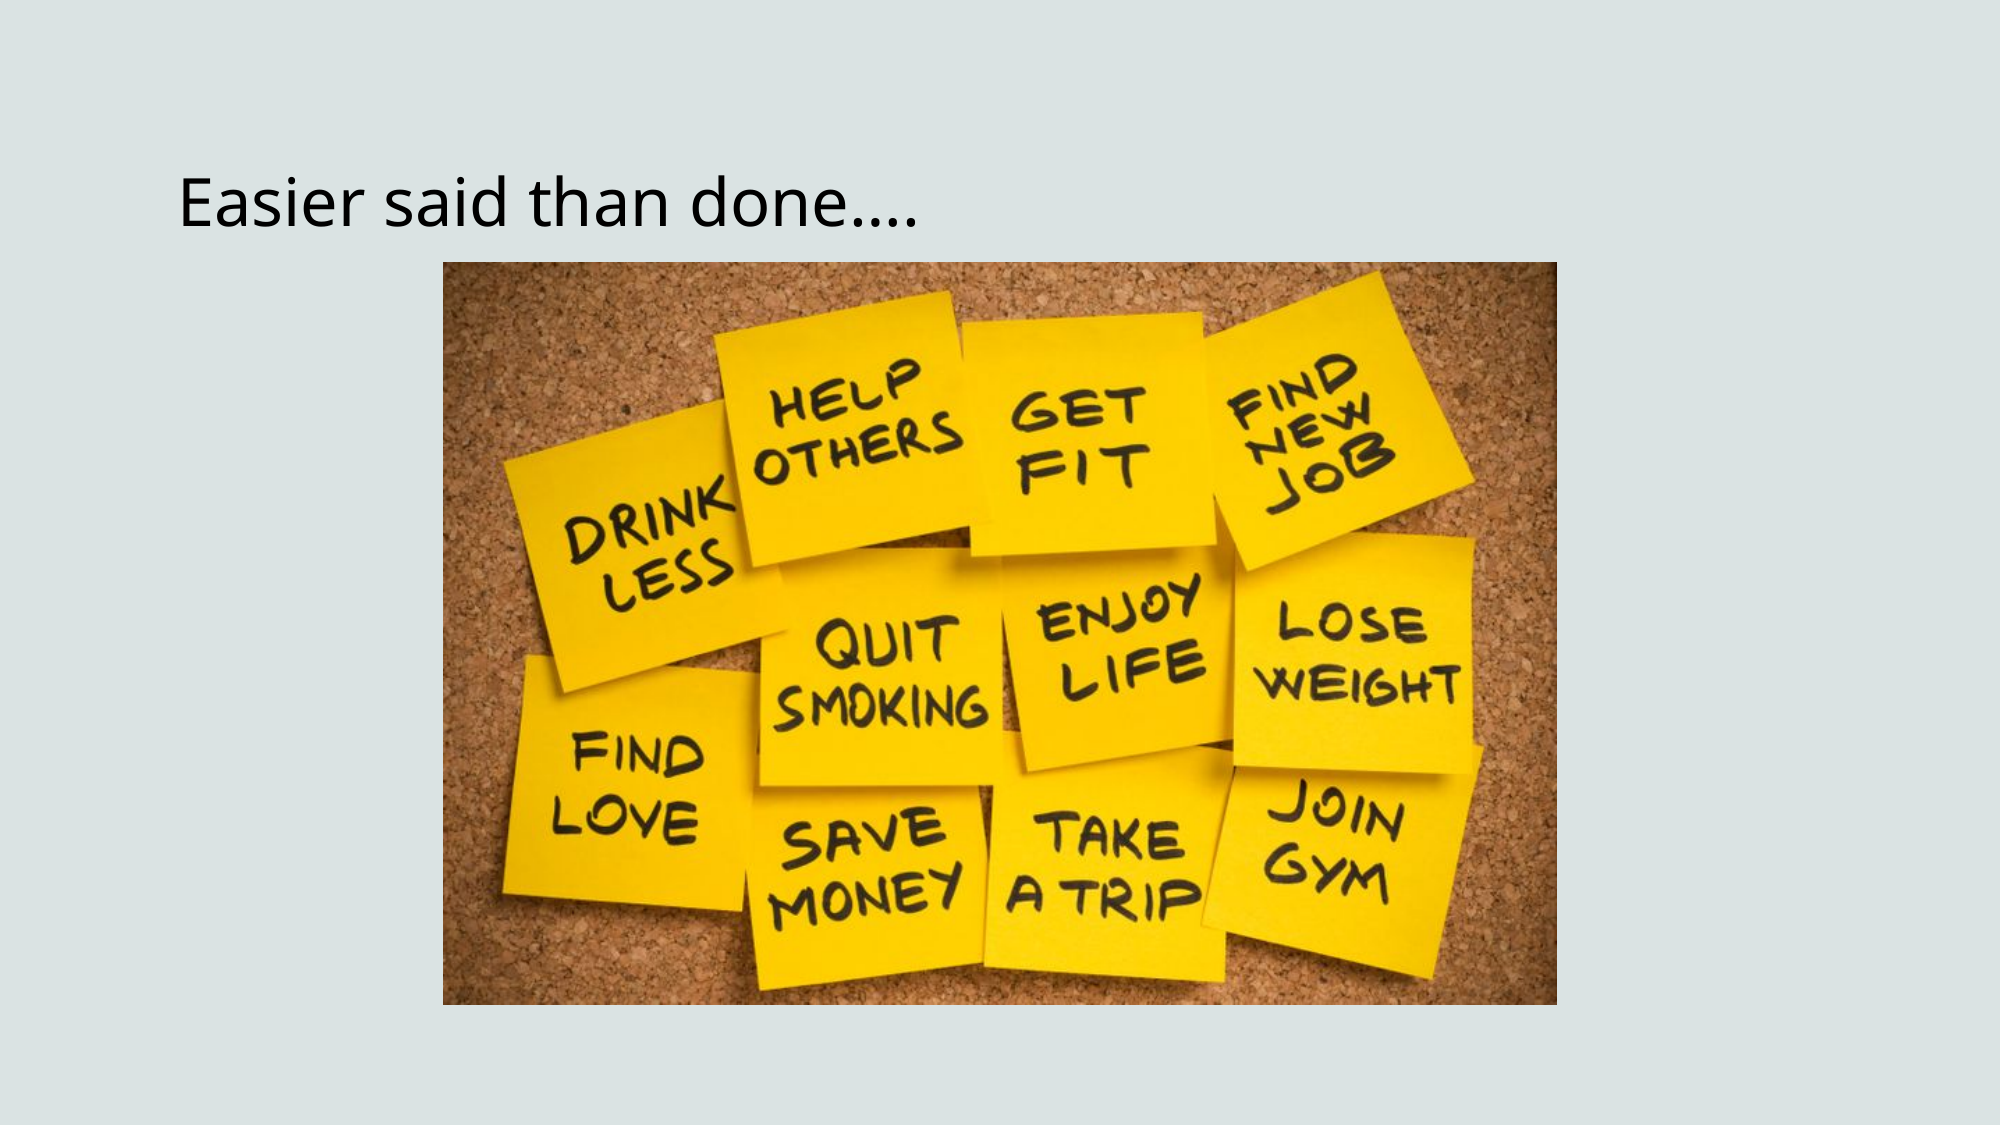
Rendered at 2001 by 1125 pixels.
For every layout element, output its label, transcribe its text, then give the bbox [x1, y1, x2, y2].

title Easier said than done…. [162, 64, 1838, 248]
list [443, 262, 1557, 1006]
